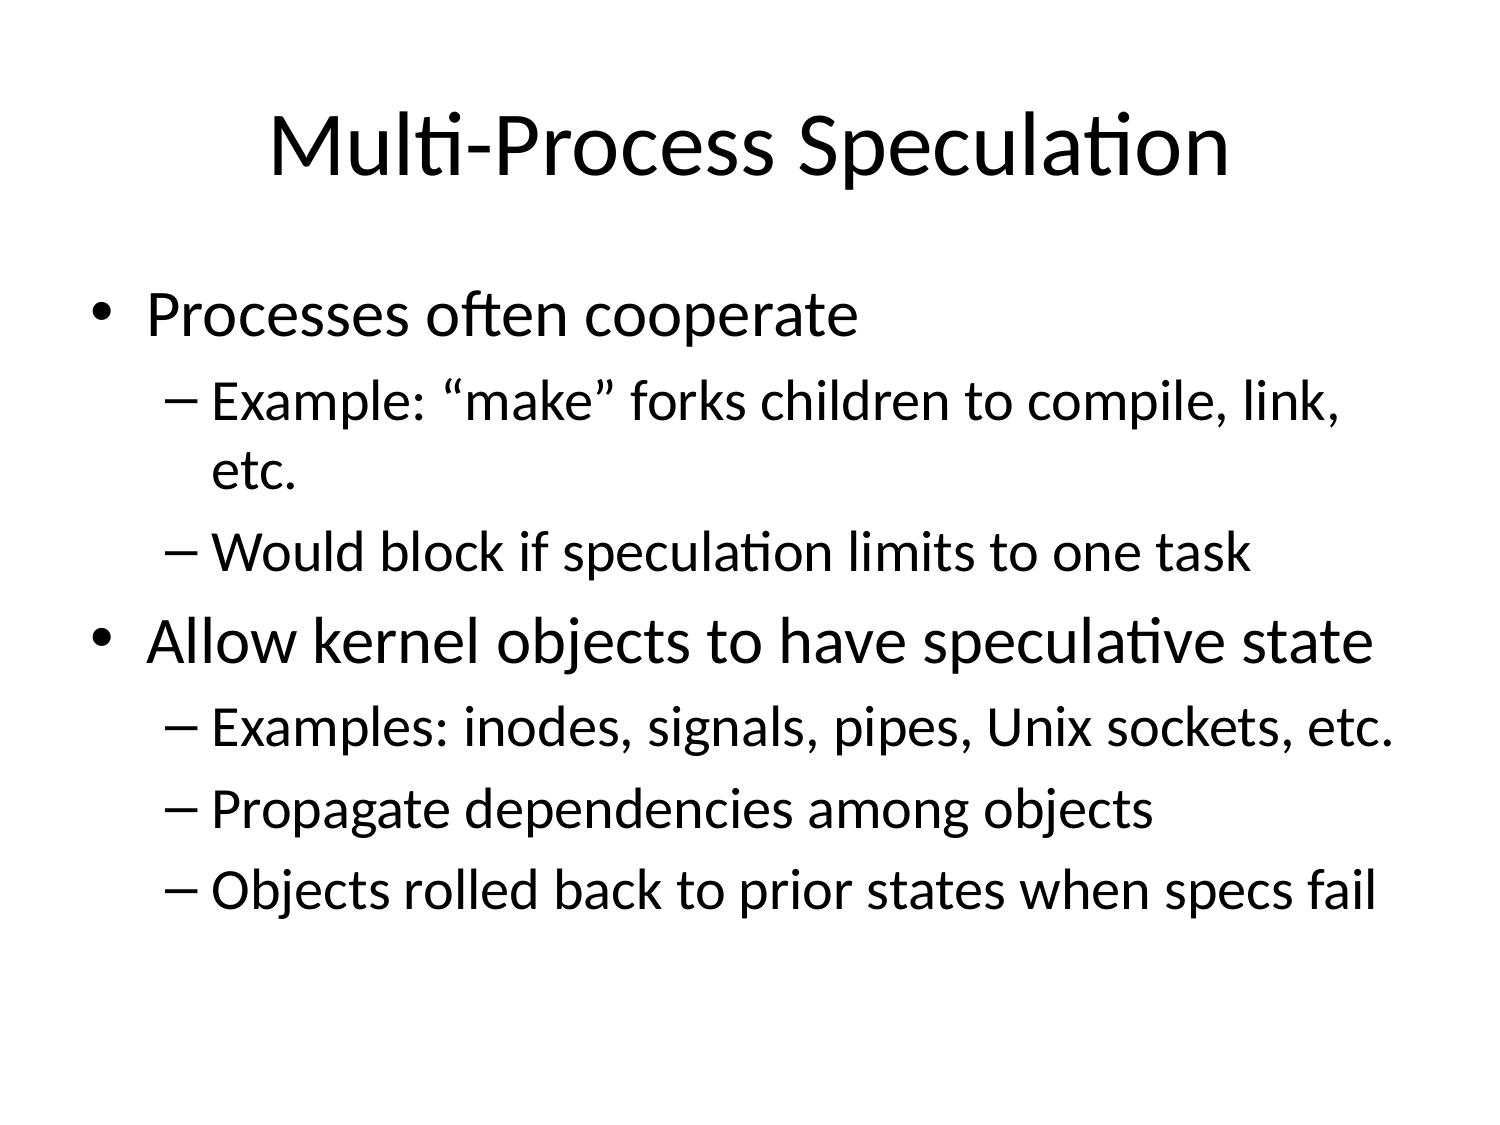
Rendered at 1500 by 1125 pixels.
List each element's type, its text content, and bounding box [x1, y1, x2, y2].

title Multi-Process Speculation [75, 45, 1425, 233]
list Processes often cooperate Example: “make” forks children to compile, link, etc. Would block if speculation limits to one task Allow kernel objects to have speculative state Examples: inodes, signals, pipes, Unix sockets, etc. Propagate dependencies among objects Objects rolled back to prior states when specs fail [75, 262, 1425, 1005]
